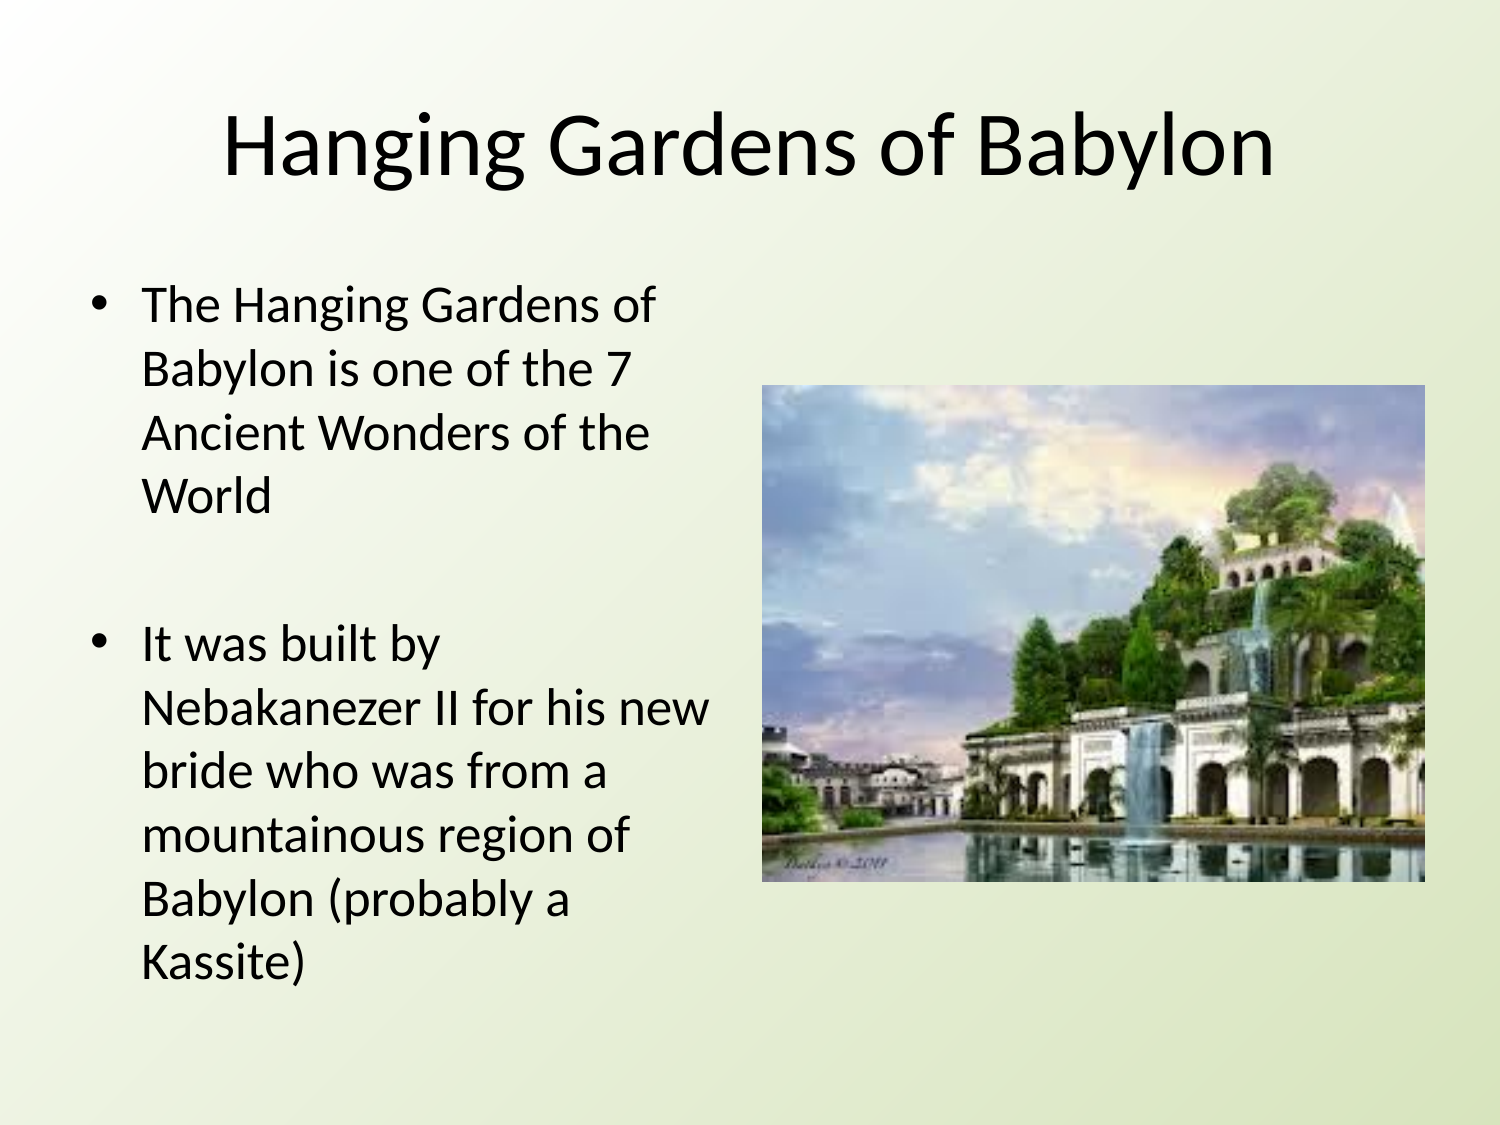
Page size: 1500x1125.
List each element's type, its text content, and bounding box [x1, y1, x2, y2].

title Hanging Gardens of Babylon [75, 45, 1425, 233]
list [762, 262, 1426, 1006]
list The Hanging Gardens of Babylon is one of the 7 Ancient Wonders of the World It was built by Nebakanezer II for his new bride who was from a mountainous region of Babylon (probably a Kassite) [75, 262, 738, 1005]
